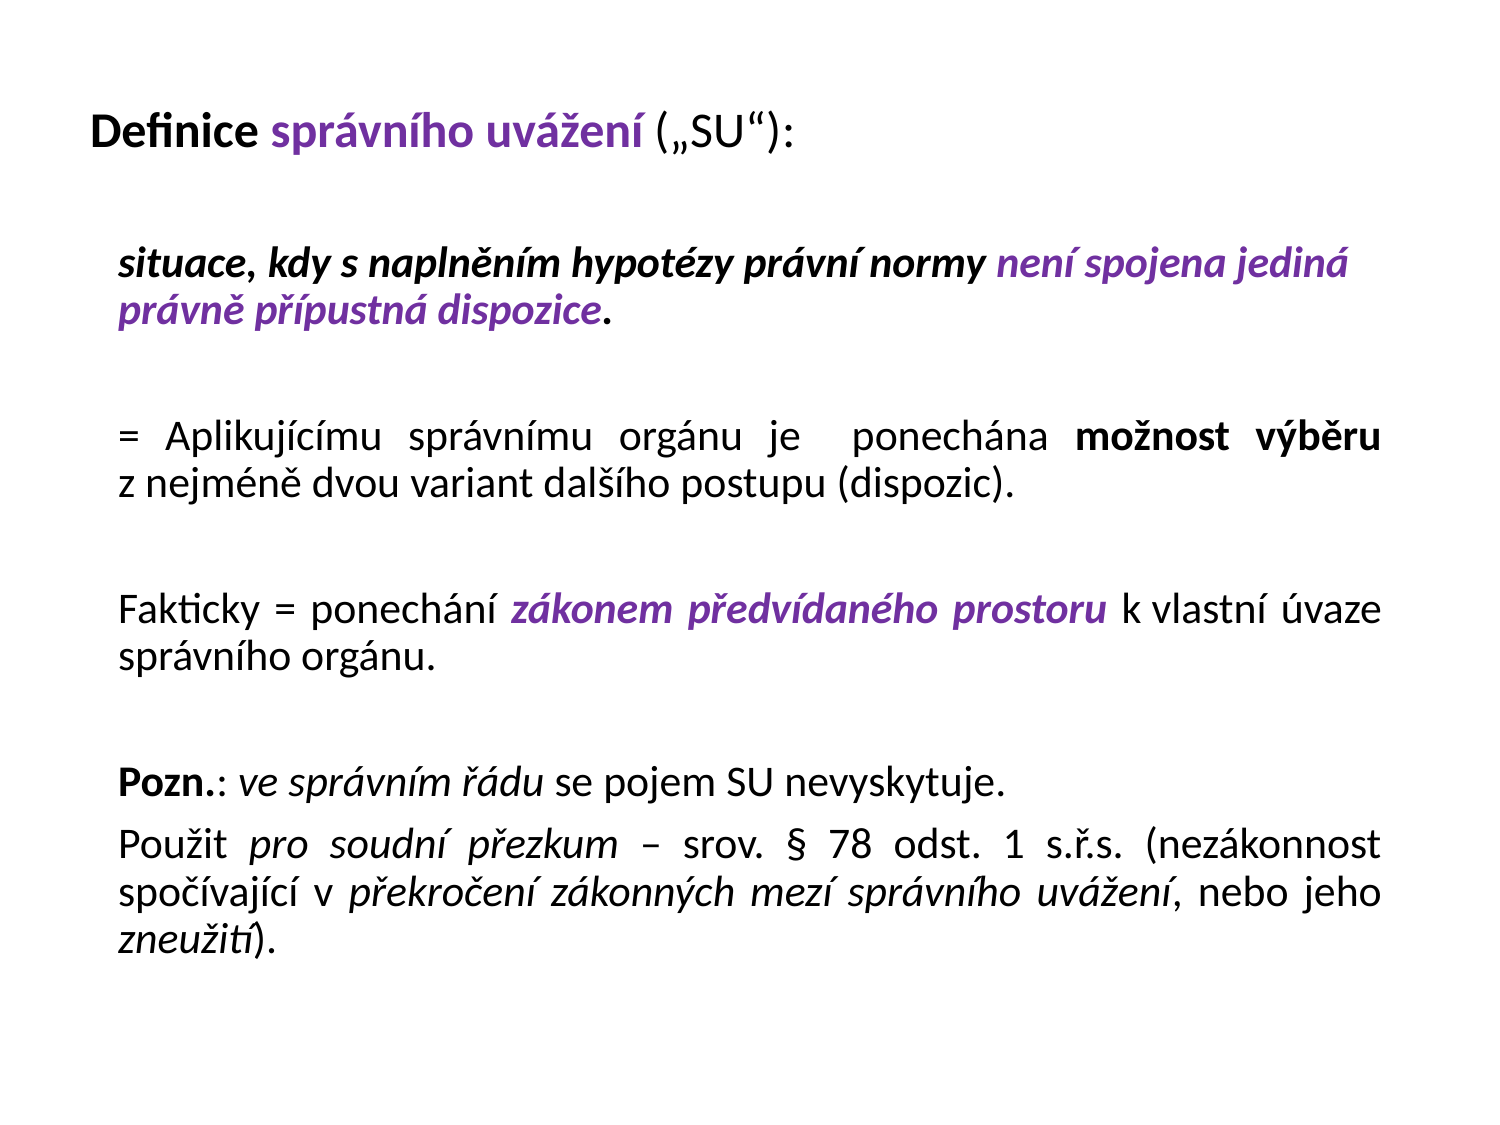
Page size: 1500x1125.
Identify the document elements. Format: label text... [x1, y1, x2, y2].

list situace, kdy s naplněním hypotézy právní normy není spojena jediná právně přípustná dispozice. = Aplikujícímu správnímu orgánu je ponechána možnost výběru z nejméně dvou variant dalšího postupu (dispozic). Fakticky = ponechání zákonem předvídaného prostoru k vlastní úvaze správního orgánu. Pozn.: ve správním řádu se pojem SU nevyskytuje. Použit pro soudní přezkum – srov. § 78 odst. 1 s.ř.s. (nezákonnost spočívající v překročení zákonných mezí správního uvážení, nebo jeho zneužití). [103, 231, 1397, 1002]
title Definice správního uvážení („SU“): [75, 0, 1425, 209]
